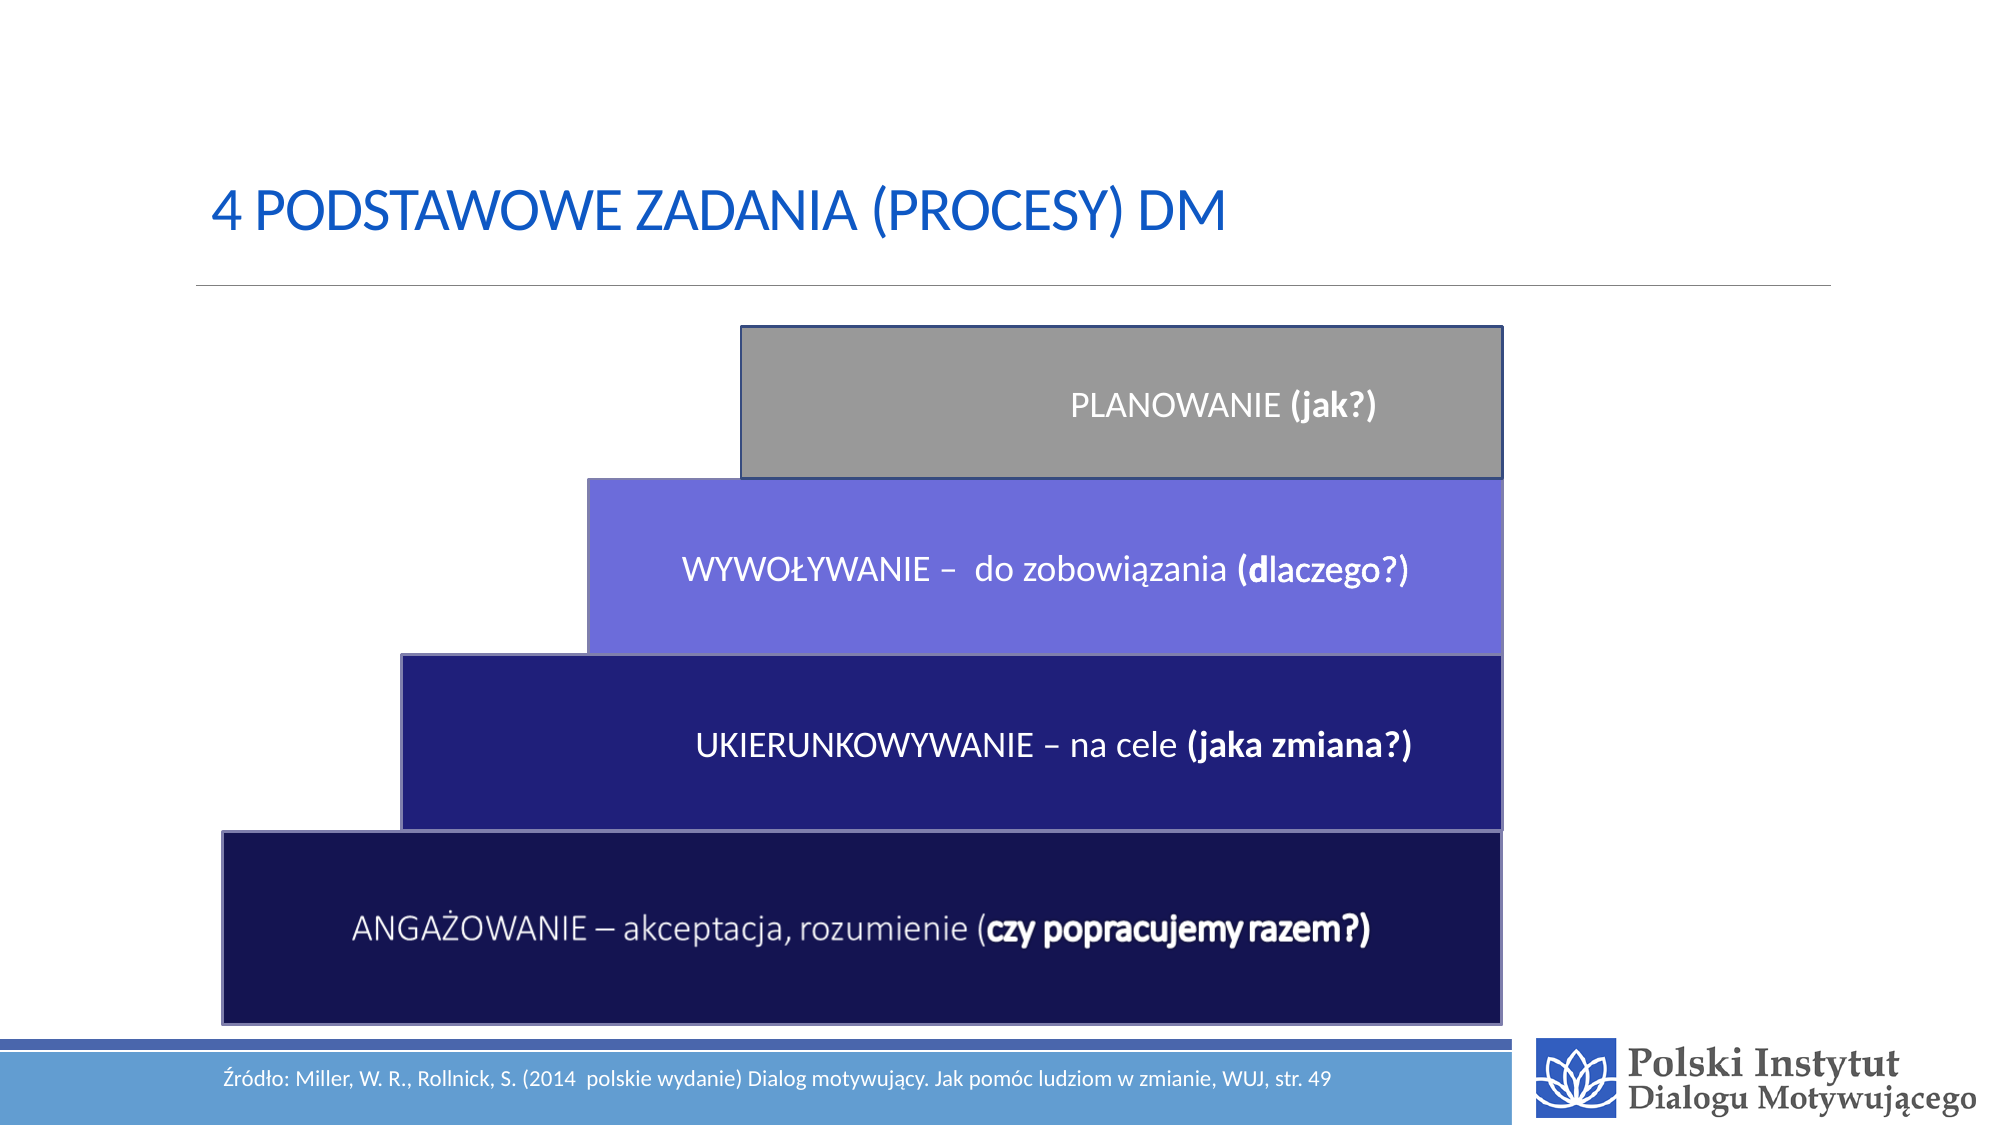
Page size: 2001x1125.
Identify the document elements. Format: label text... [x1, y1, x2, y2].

picture [1536, 1038, 1976, 1118]
text_box PLANOWANIE (jak?) [740, 325, 1504, 480]
title 4 PODSTAWOWE ZADANIA (PROCESY) DM [196, 116, 1319, 251]
text_box Źródło: Miller, W. R., Rollnick, S. (2014 polskie wydanie) Dialog motywujący. Jak pomóc ludziom w zmianie, WUJ, str. 49 [208, 1056, 1462, 1099]
picture [221, 829, 1504, 1026]
text_box UKIERUNKOWYWANIE – na cele (jaka zmiana?) [401, 654, 1503, 826]
text_box WYWOŁYWANIE – do zobowiązania (dlaczego?) [588, 478, 1503, 655]
